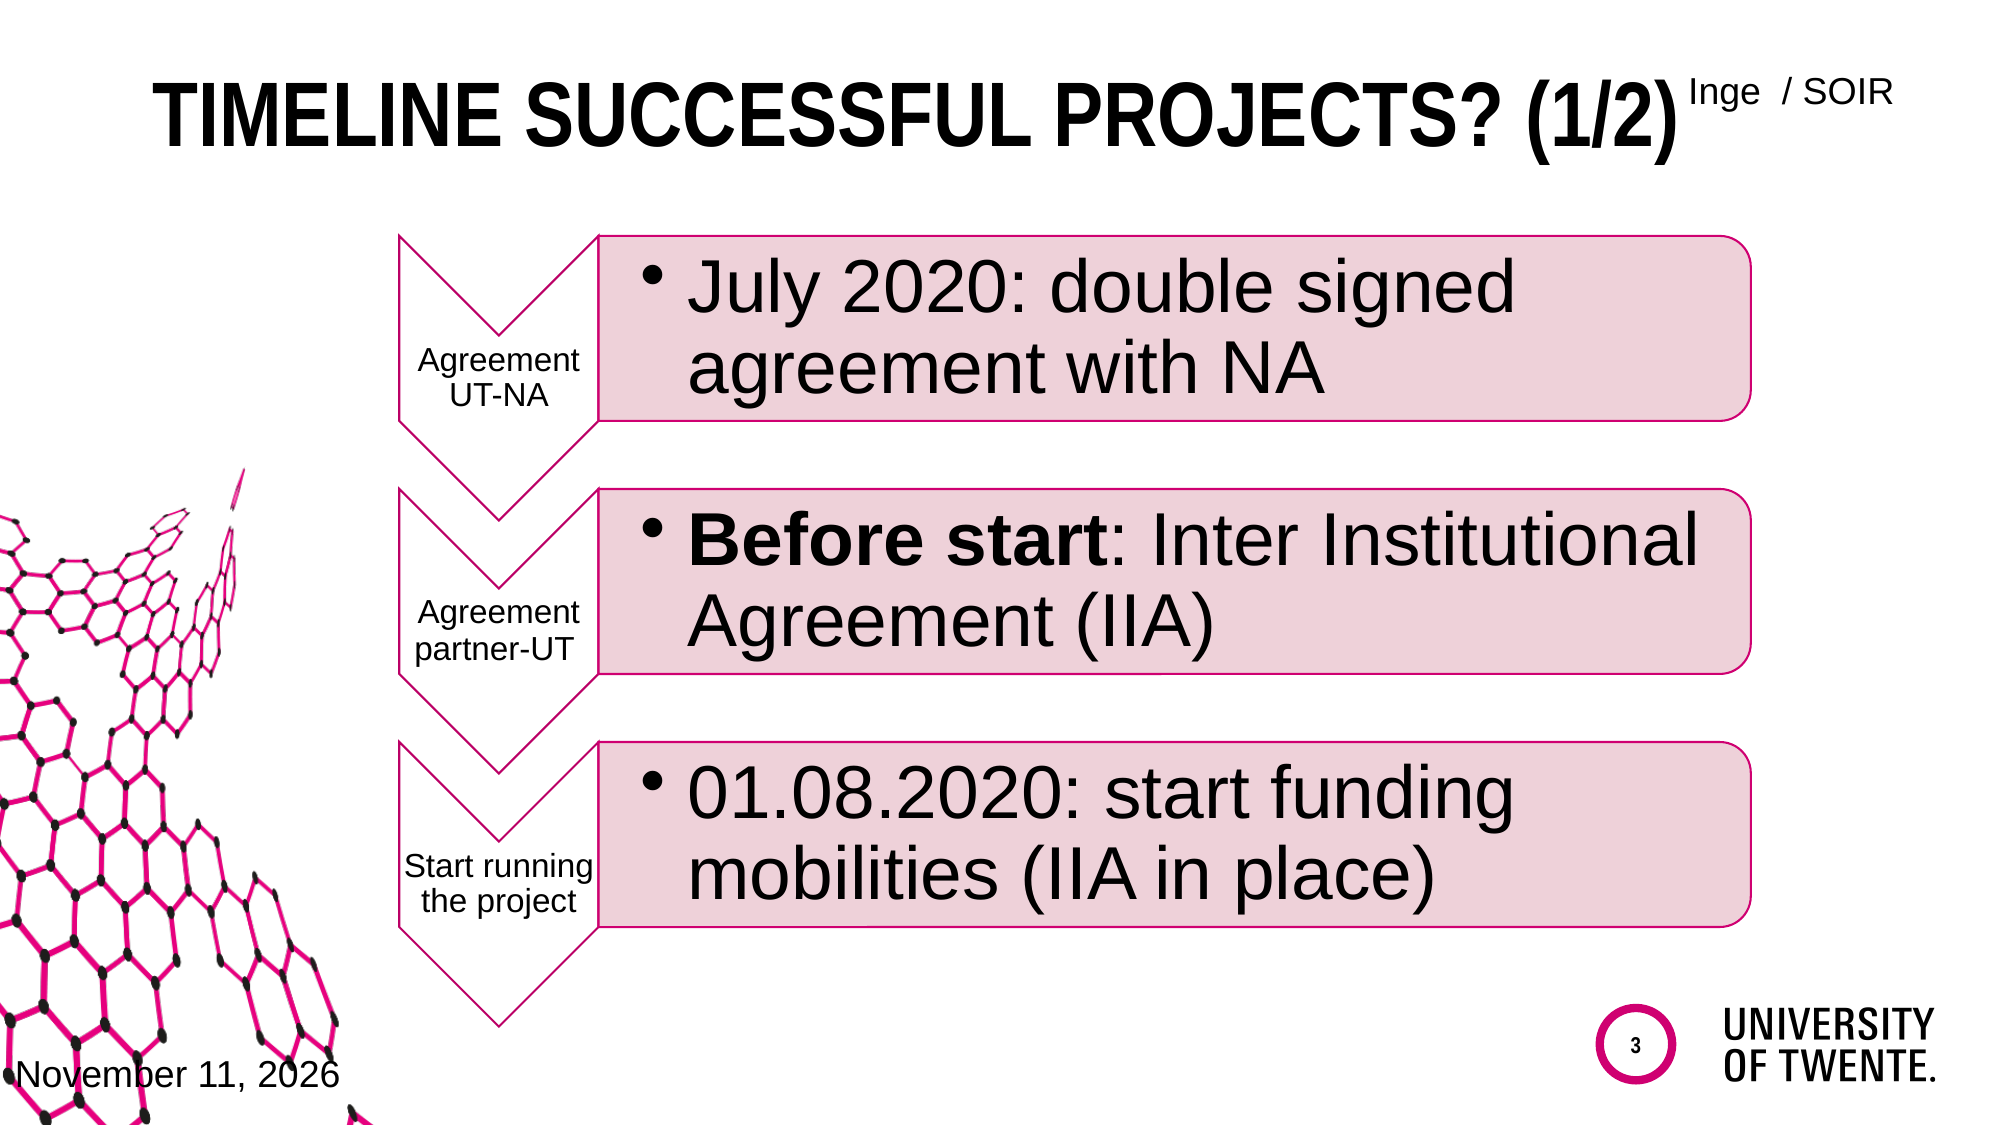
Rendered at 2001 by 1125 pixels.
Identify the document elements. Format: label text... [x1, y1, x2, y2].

slide_number 3 [1595, 1027, 1677, 1085]
picture [1693, 976, 1966, 1113]
title timeline successful projects? (1/2) [137, 59, 1863, 278]
picture [0, 221, 541, 1042]
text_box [399, 235, 1751, 1027]
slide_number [0, 1042, 552, 1103]
text_box Inge / SOIR [1673, 59, 1910, 120]
picture [0, 1103, 541, 1125]
